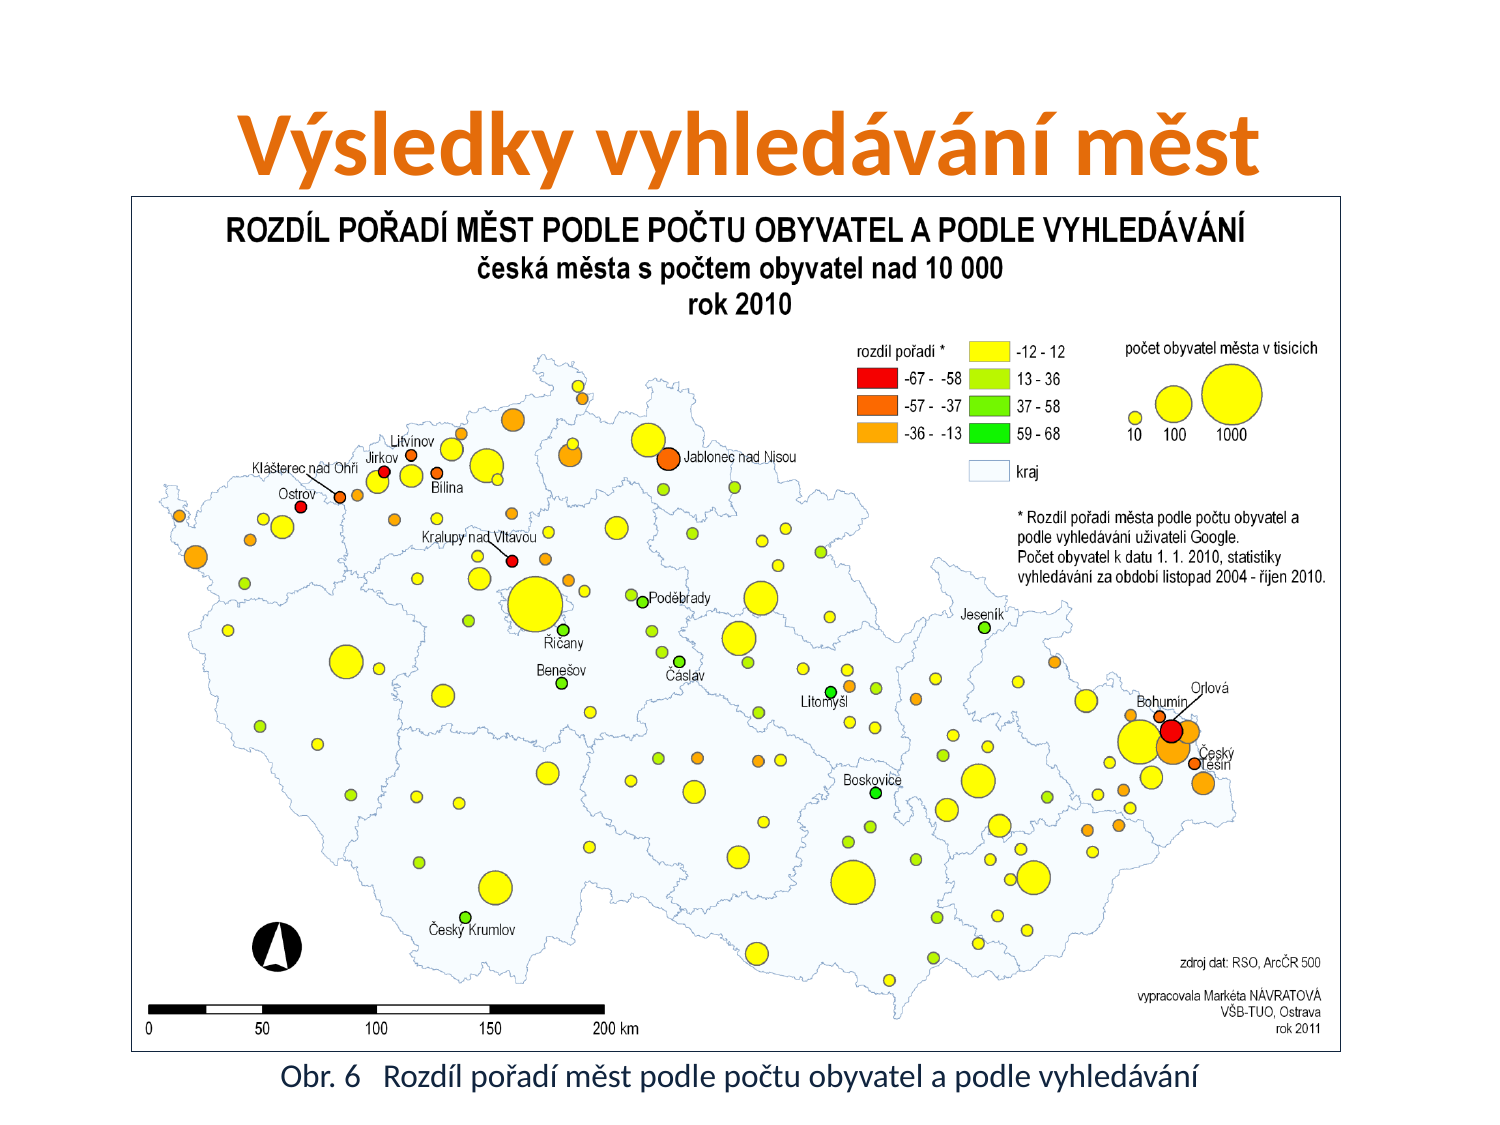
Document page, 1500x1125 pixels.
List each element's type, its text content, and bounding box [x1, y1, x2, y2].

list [131, 195, 1341, 1052]
text_box Obr. 6 Rozdíl pořadí měst podle počtu obyvatel a podle vyhledávání [265, 1060, 1270, 1102]
title Výsledky vyhledávání měst [75, 45, 1425, 233]
